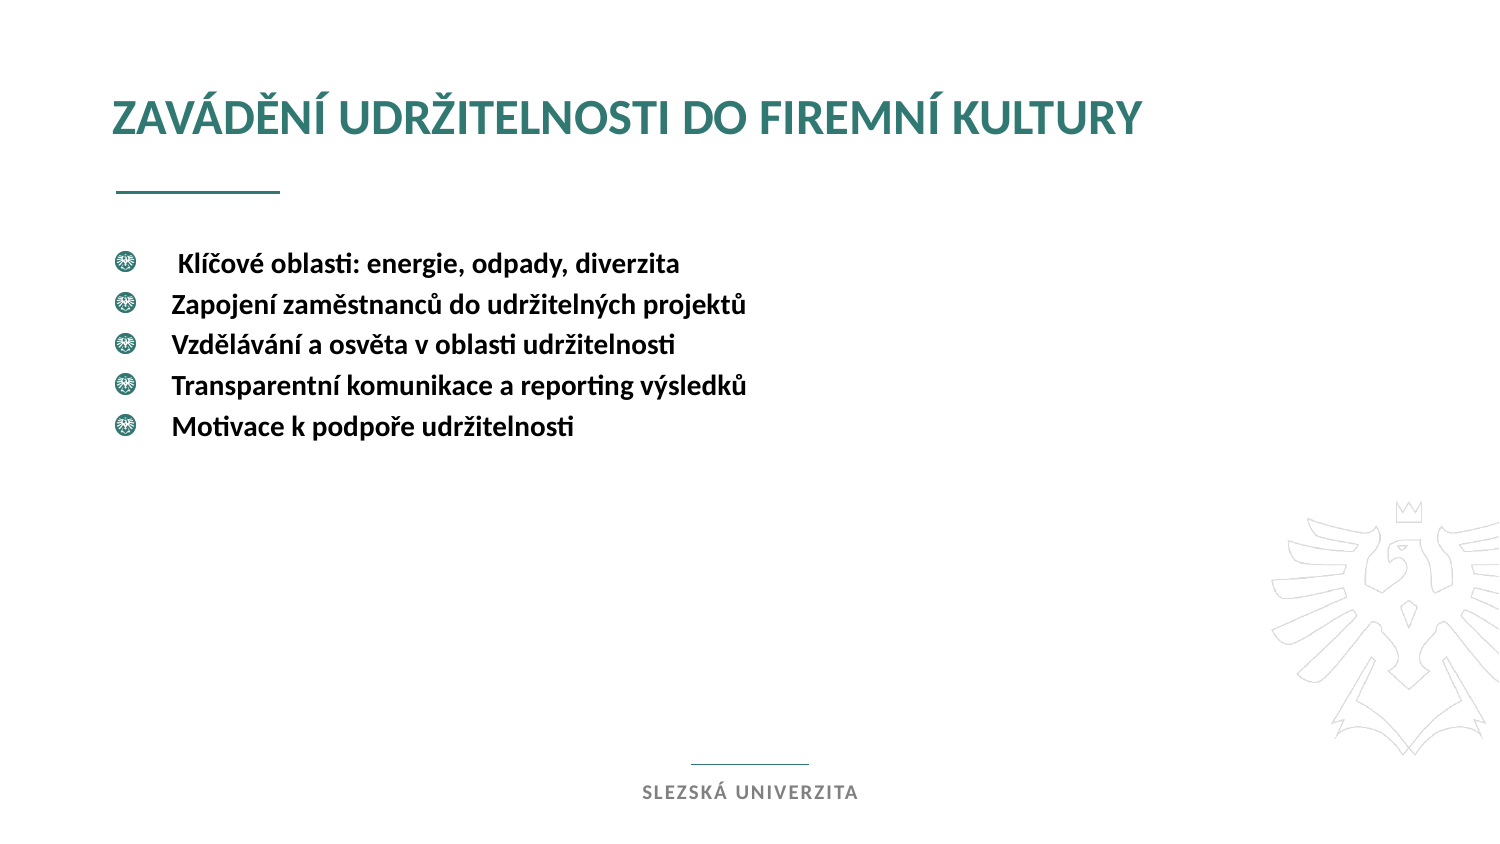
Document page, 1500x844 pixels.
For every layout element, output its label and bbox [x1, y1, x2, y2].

text_box [623, 764, 877, 812]
picture [0, 0, 1500, 792]
